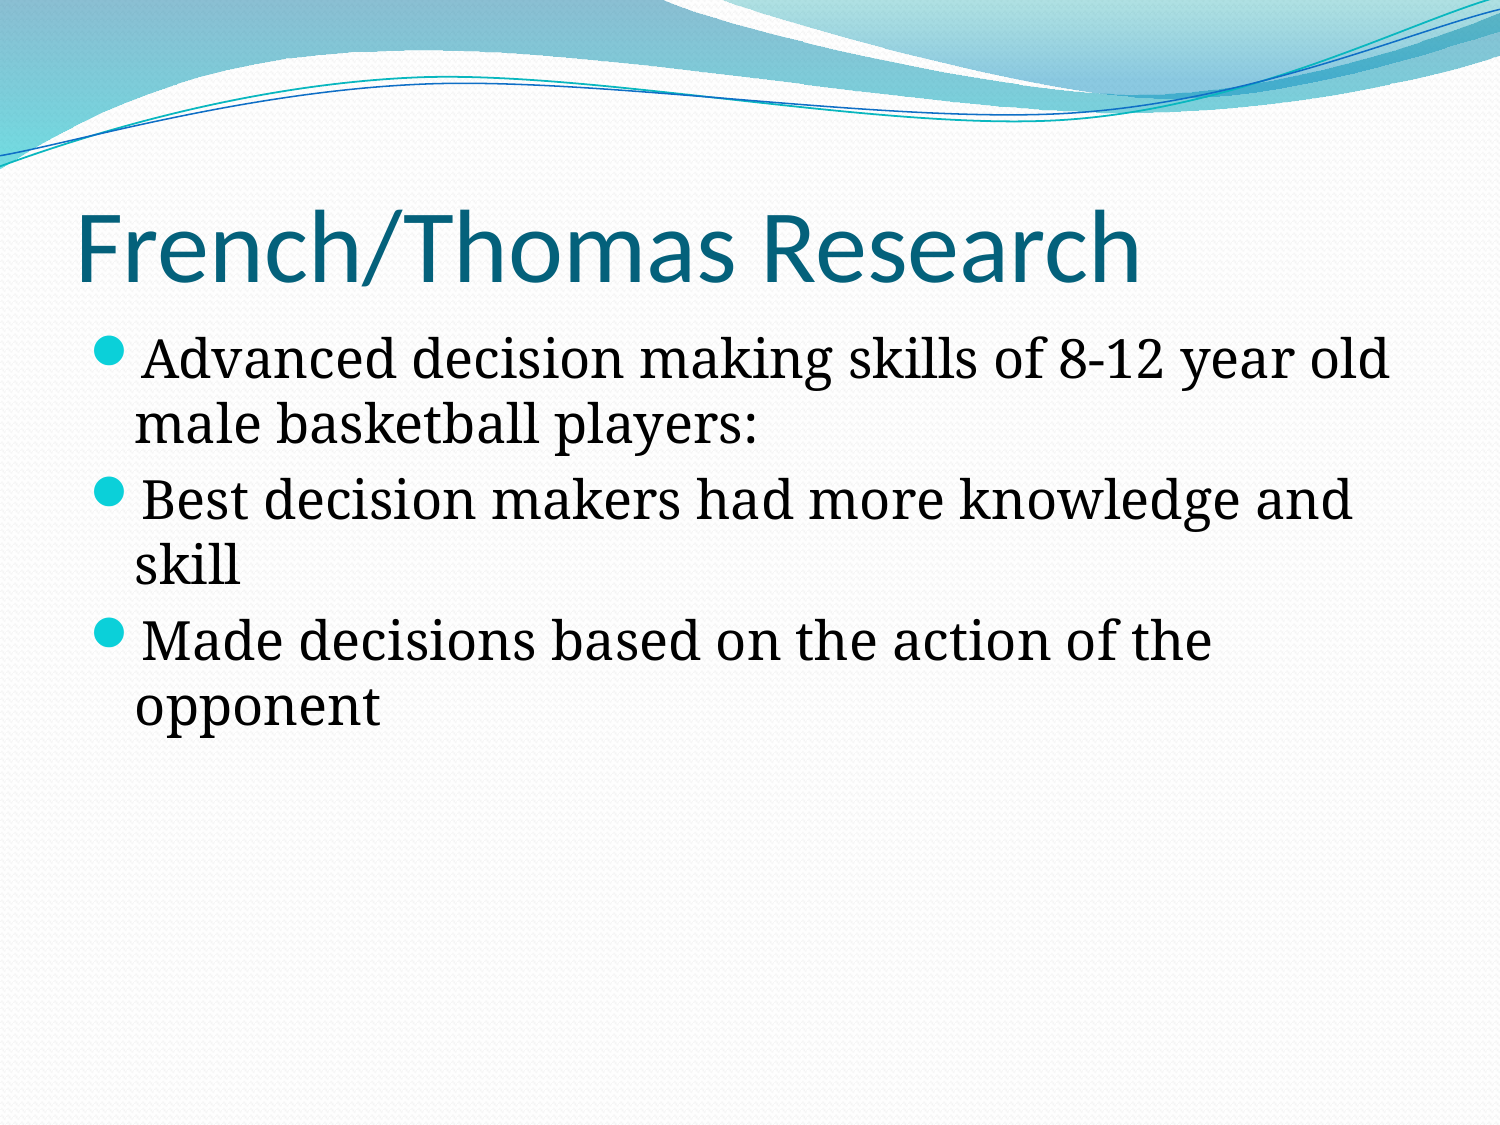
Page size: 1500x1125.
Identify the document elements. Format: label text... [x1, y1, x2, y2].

title French/Thomas Research [75, 115, 1425, 303]
list Advanced decision making skills of 8-12 year old male basketball players: Best decision makers had more knowledge and skill Made decisions based on the action of the opponent [75, 317, 1425, 1038]
